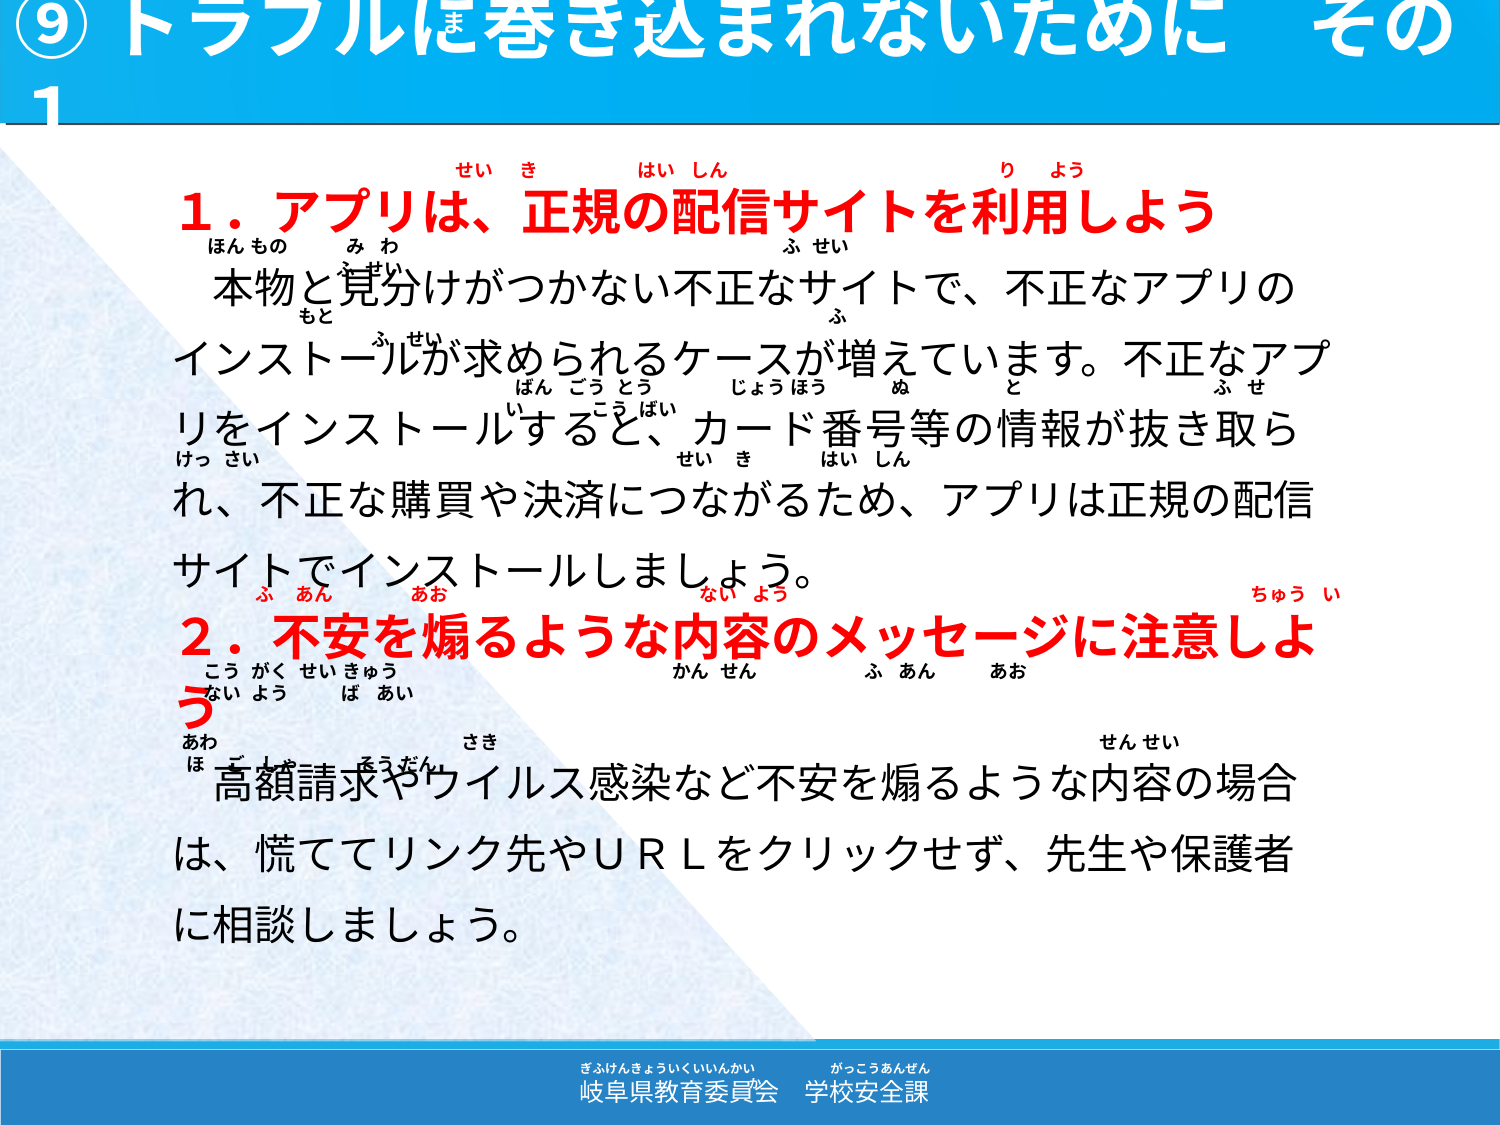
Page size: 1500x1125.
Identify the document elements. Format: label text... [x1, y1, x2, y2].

text_box ふ あん あお ない よう ちゅう い [240, 575, 1487, 613]
text_box けっ さい せい き はい しん [150, 440, 1433, 478]
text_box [0, 0, 1500, 138]
text_box こう がく せい きゅう かん せん ふ あん あお ない よう ば あい [188, 652, 1247, 712]
text_box ばん ごう とう じょう ほう ぬ と ふ せい こう ばい [490, 368, 1294, 428]
text_box あわ さき せん せい ほ ご しゃ そう だん [156, 723, 1235, 783]
text_box ぎふけんきょういくいいんかい がっこうあんぜんか [560, 1054, 950, 1085]
text_box ほん もの み わ ふ せい ふ せい [182, 227, 1046, 288]
text_box [0, 147, 818, 1043]
text_box １．アプリは、正規の配信サイトを利用しよう 本物と見分けがつかない不正なサイトで、不正なアプリのインストールが求められるケースが増えています。不正なアプリをインストールすると、カード番号等の情報が抜き取られ、不正な購買や決済につながるため、アプリは正規の配信サイトでインストールしましょう。 ２．不安を煽るような内容のメッセージに注意しよう 高額請求やウイルス感染など不安を煽るような内容の場合は、慌ててリンク先やＵＲＬをクリックせず、先生や保護者に相談しましょう。 [156, 478, 1350, 1007]
text_box もと ふ ふ せい [283, 297, 1009, 380]
text_box 岐阜県教育委員会 学校安全課 [501, 1069, 1009, 1125]
text_box せい き はい しん り よう [441, 151, 1475, 189]
text_box １．アプリは、正規の配信サイトを利用しよう 本物と見分けがつかない不正なサイトで、不正なアプリのインストールが求められるケースが増えています。不正なアプリをインストールすると、カード番号等の情報が抜き取られ、不正な購買や決済につながるため、アプリは正規の配信サイトでインストールしましょう。 ２．不安を煽るような内容のメッセージに注意しよう 高額請求やウイルス感染など不安を煽るような内容の場合は、慌ててリンク先やＵＲＬをクリックせず、先生や保護者に相談しましょう。 [156, 162, 1350, 440]
